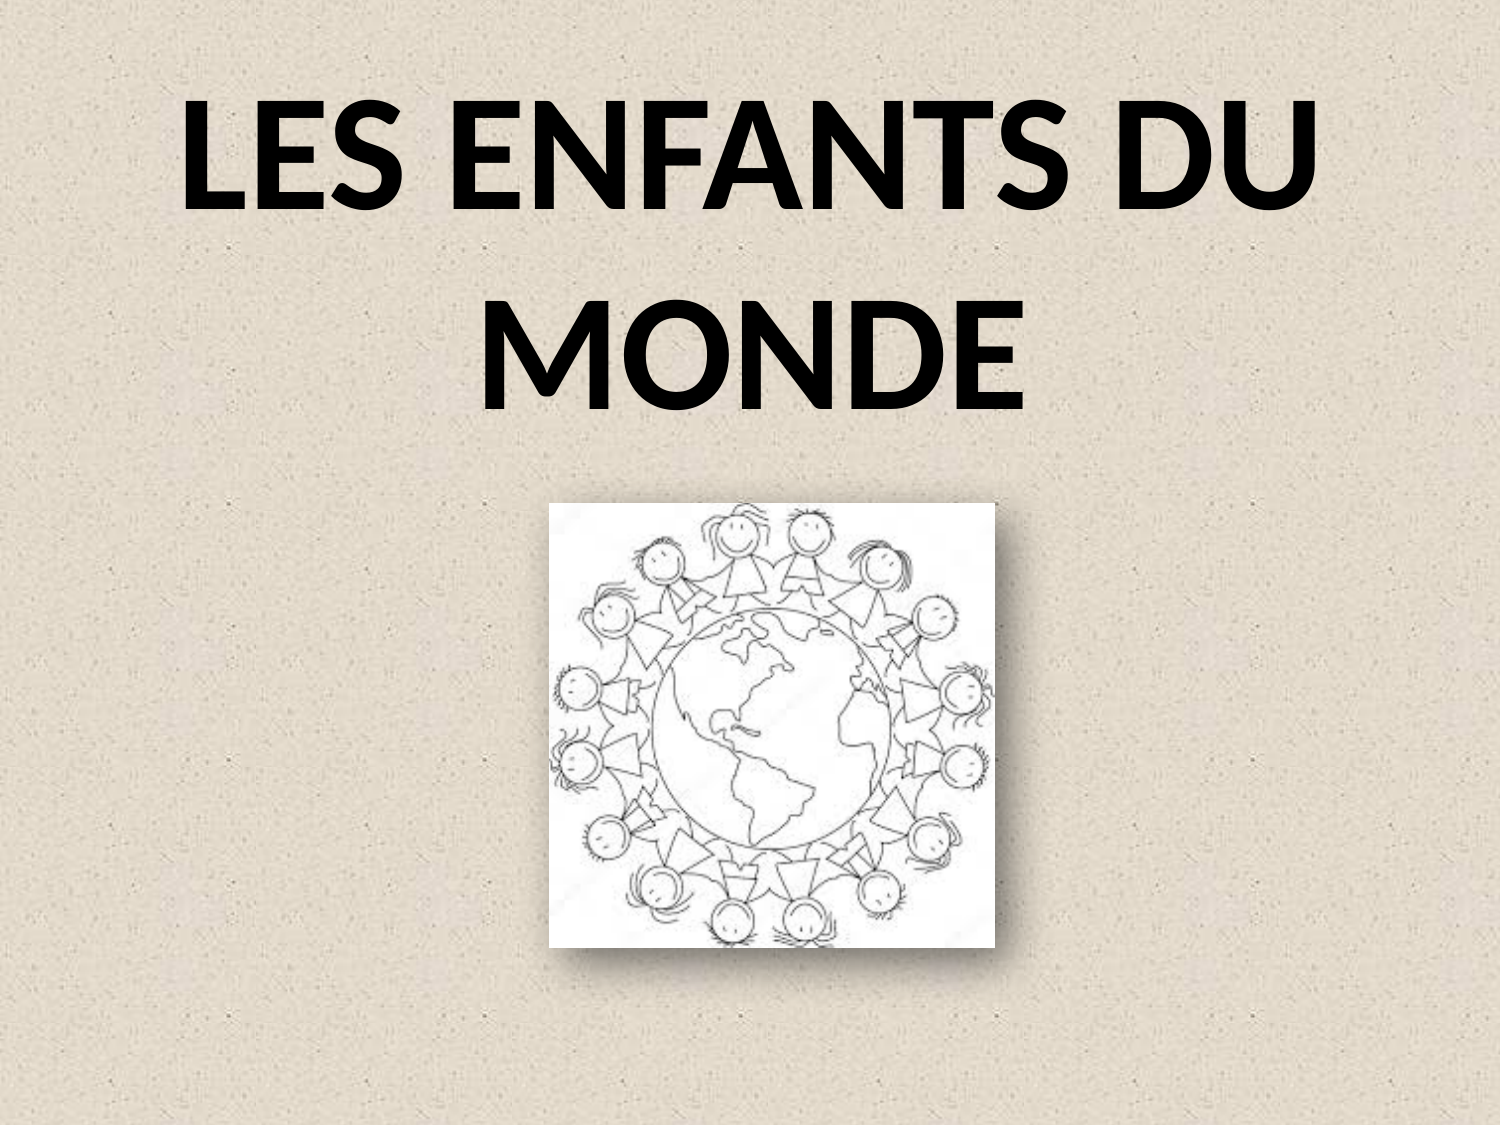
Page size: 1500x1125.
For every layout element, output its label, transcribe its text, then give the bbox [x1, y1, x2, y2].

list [548, 503, 995, 948]
picture [0, 0, 1500, 1125]
title LES ENFANTS DU MONDE [76, 149, 1427, 337]
